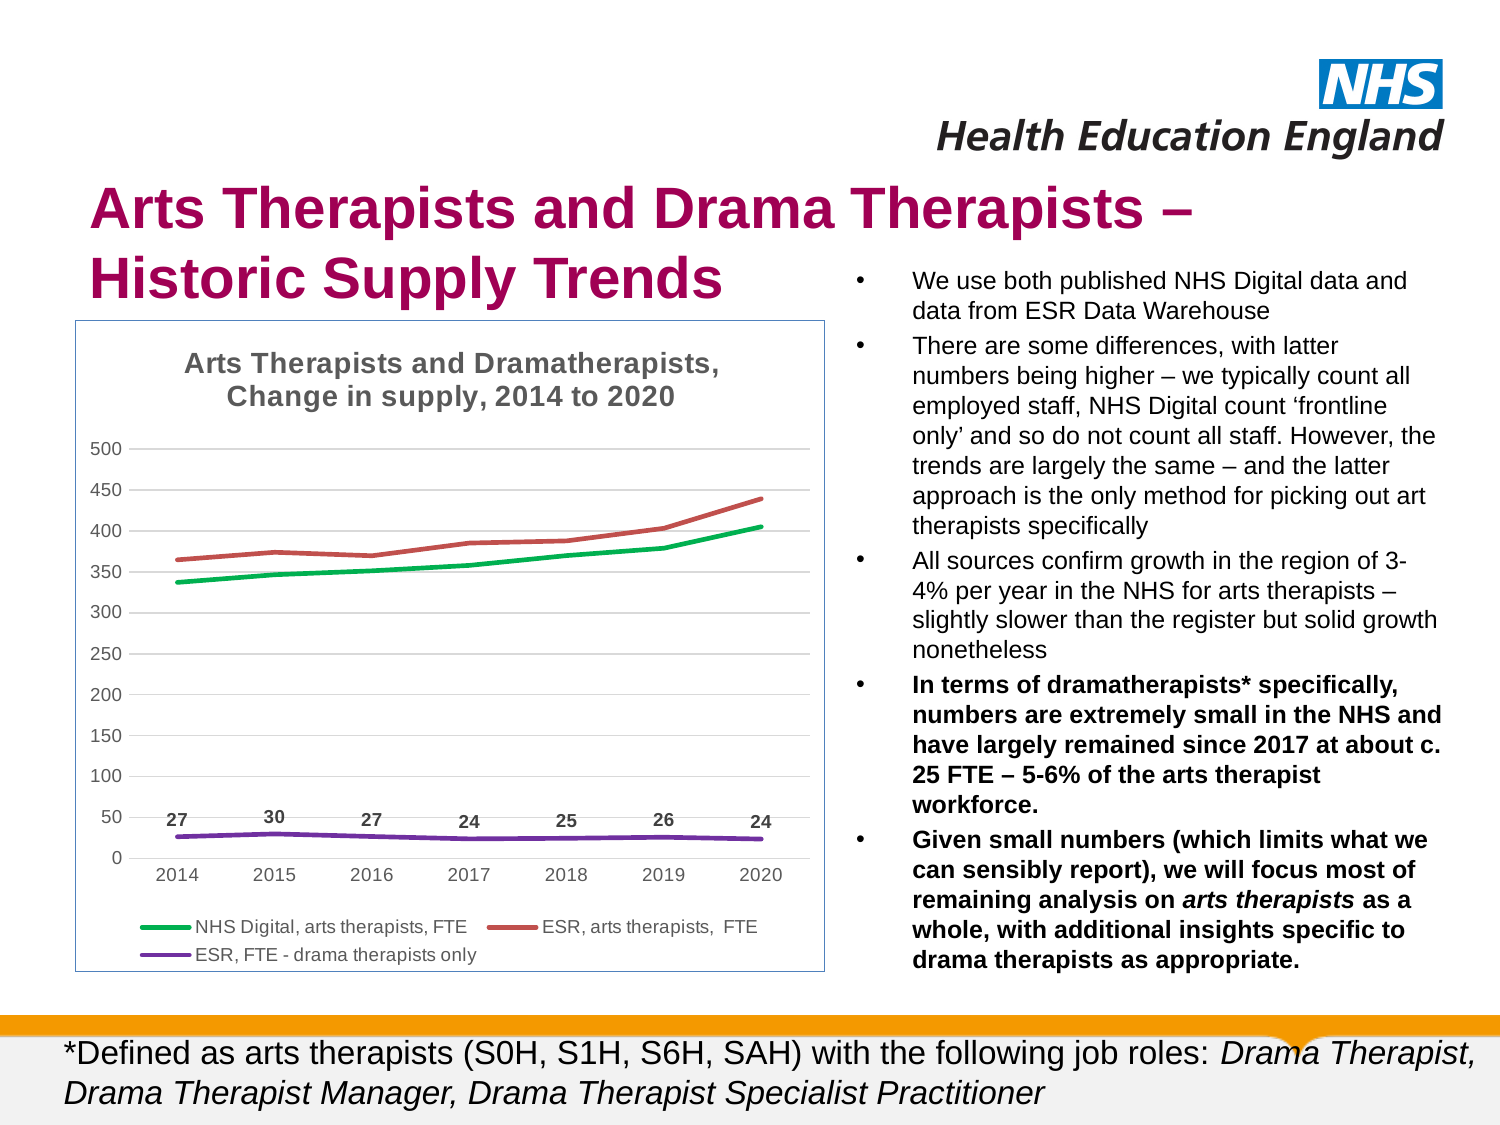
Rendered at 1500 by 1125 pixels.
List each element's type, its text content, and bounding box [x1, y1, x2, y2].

list We use both published NHS Digital data and data from ESR Data Warehouse There are some differences, with latter numbers being higher – we typically count all employed staff, NHS Digital count ‘frontline only’ and so do not count all staff. However, the trends are largely the same – and the latter approach is the only method for picking out art therapists specifically All sources confirm growth in the region of 3-4% per year in the NHS for arts therapists – slightly slower than the register but solid growth nonetheless In terms of dramatherapists* specifically, numbers are extremely small in the NHS and have largely remained since 2017 at about c. 25 FTE – 5-6% of the arts therapist workforce. Given small numbers (which limits what we can sensibly report), we will focus most of remaining analysis on arts therapists as a whole, with additional insights specific to drama therapists as appropriate. [841, 257, 1459, 868]
text_box *Defined as arts therapists (S0H, S1H, S6H, SAH) with the following job roles: Drama Therapist, Drama Therapist Manager, Drama Therapist Specialist Practitioner [48, 1023, 1500, 1119]
picture [936, 59, 1445, 160]
title Arts Therapists and Drama Therapists – Historic Supply Trends [75, 162, 1350, 275]
chart [74, 320, 826, 973]
